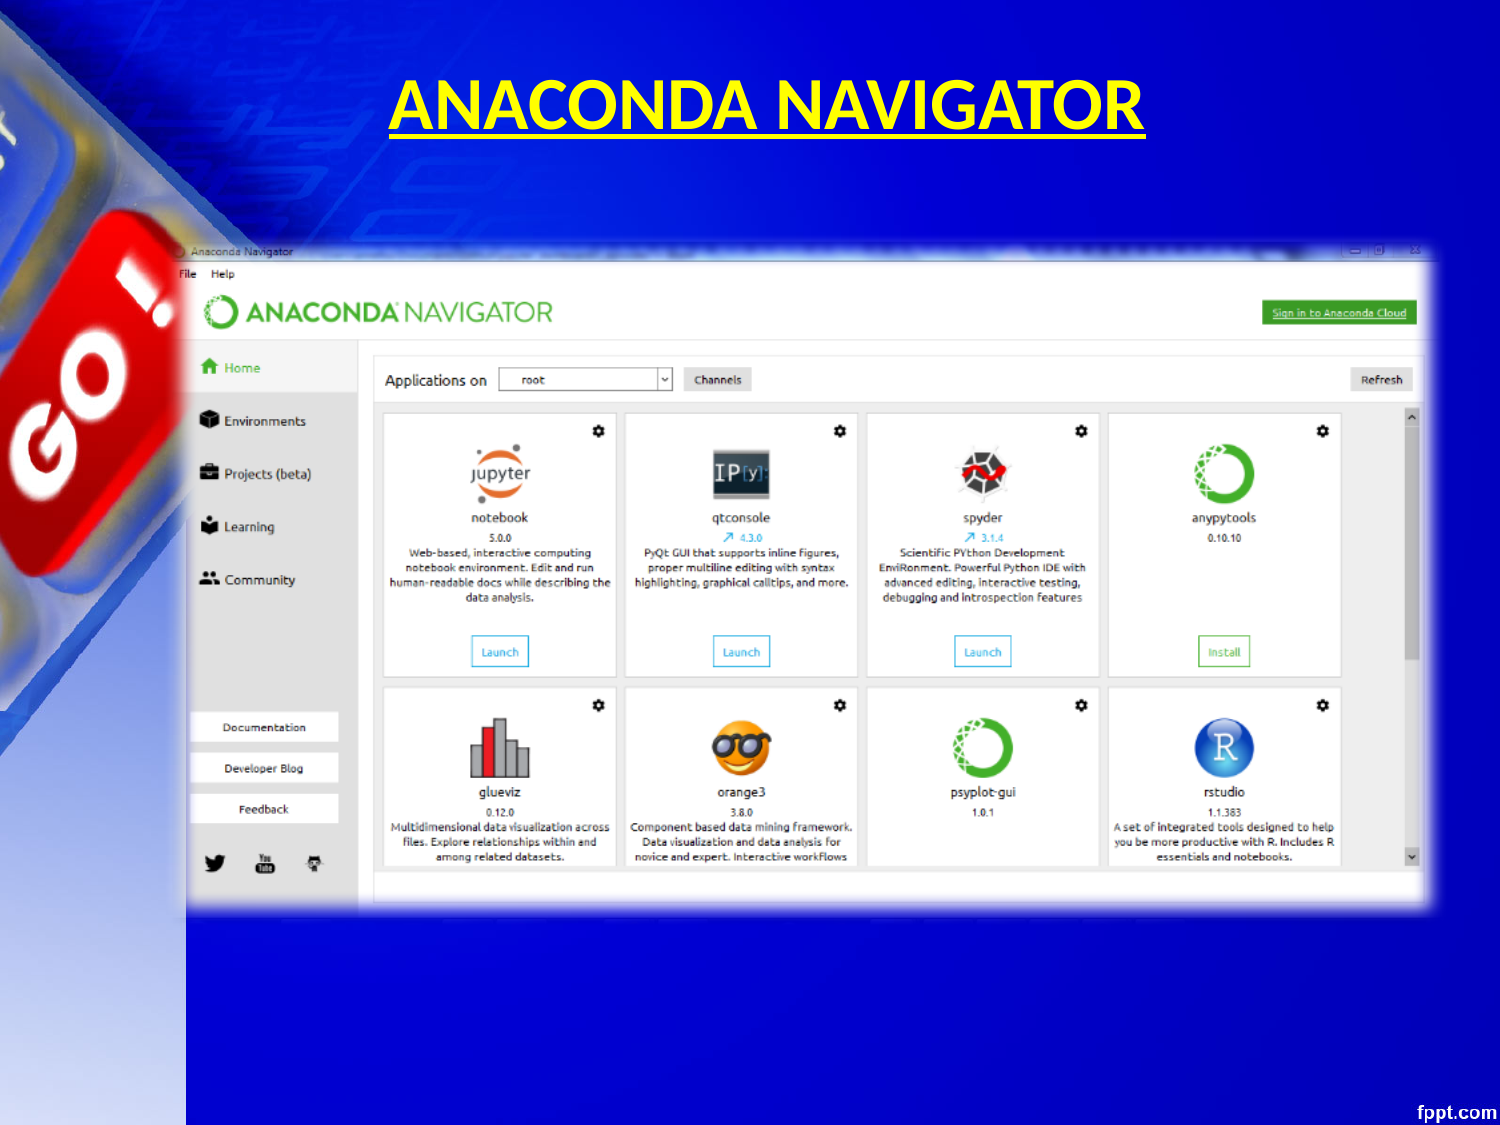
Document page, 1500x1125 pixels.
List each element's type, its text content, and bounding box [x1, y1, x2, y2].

title ANACONDA NAVIGATOR [93, 35, 1442, 164]
picture [0, 0, 1500, 1125]
